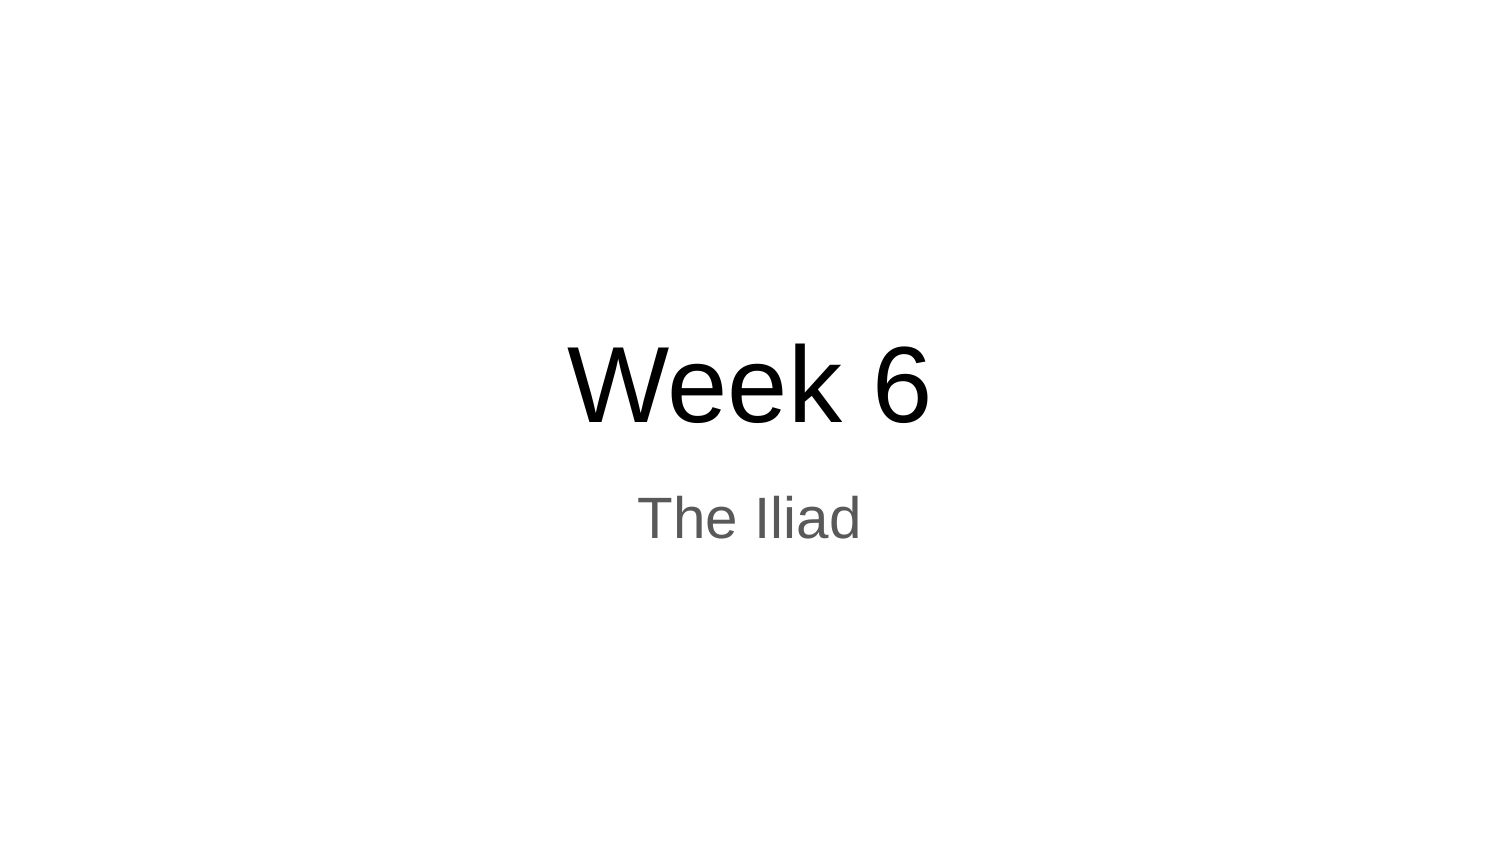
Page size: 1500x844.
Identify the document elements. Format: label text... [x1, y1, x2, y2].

subtitle The Iliad [51, 464, 1449, 595]
title Week 6 [51, 122, 1449, 459]
